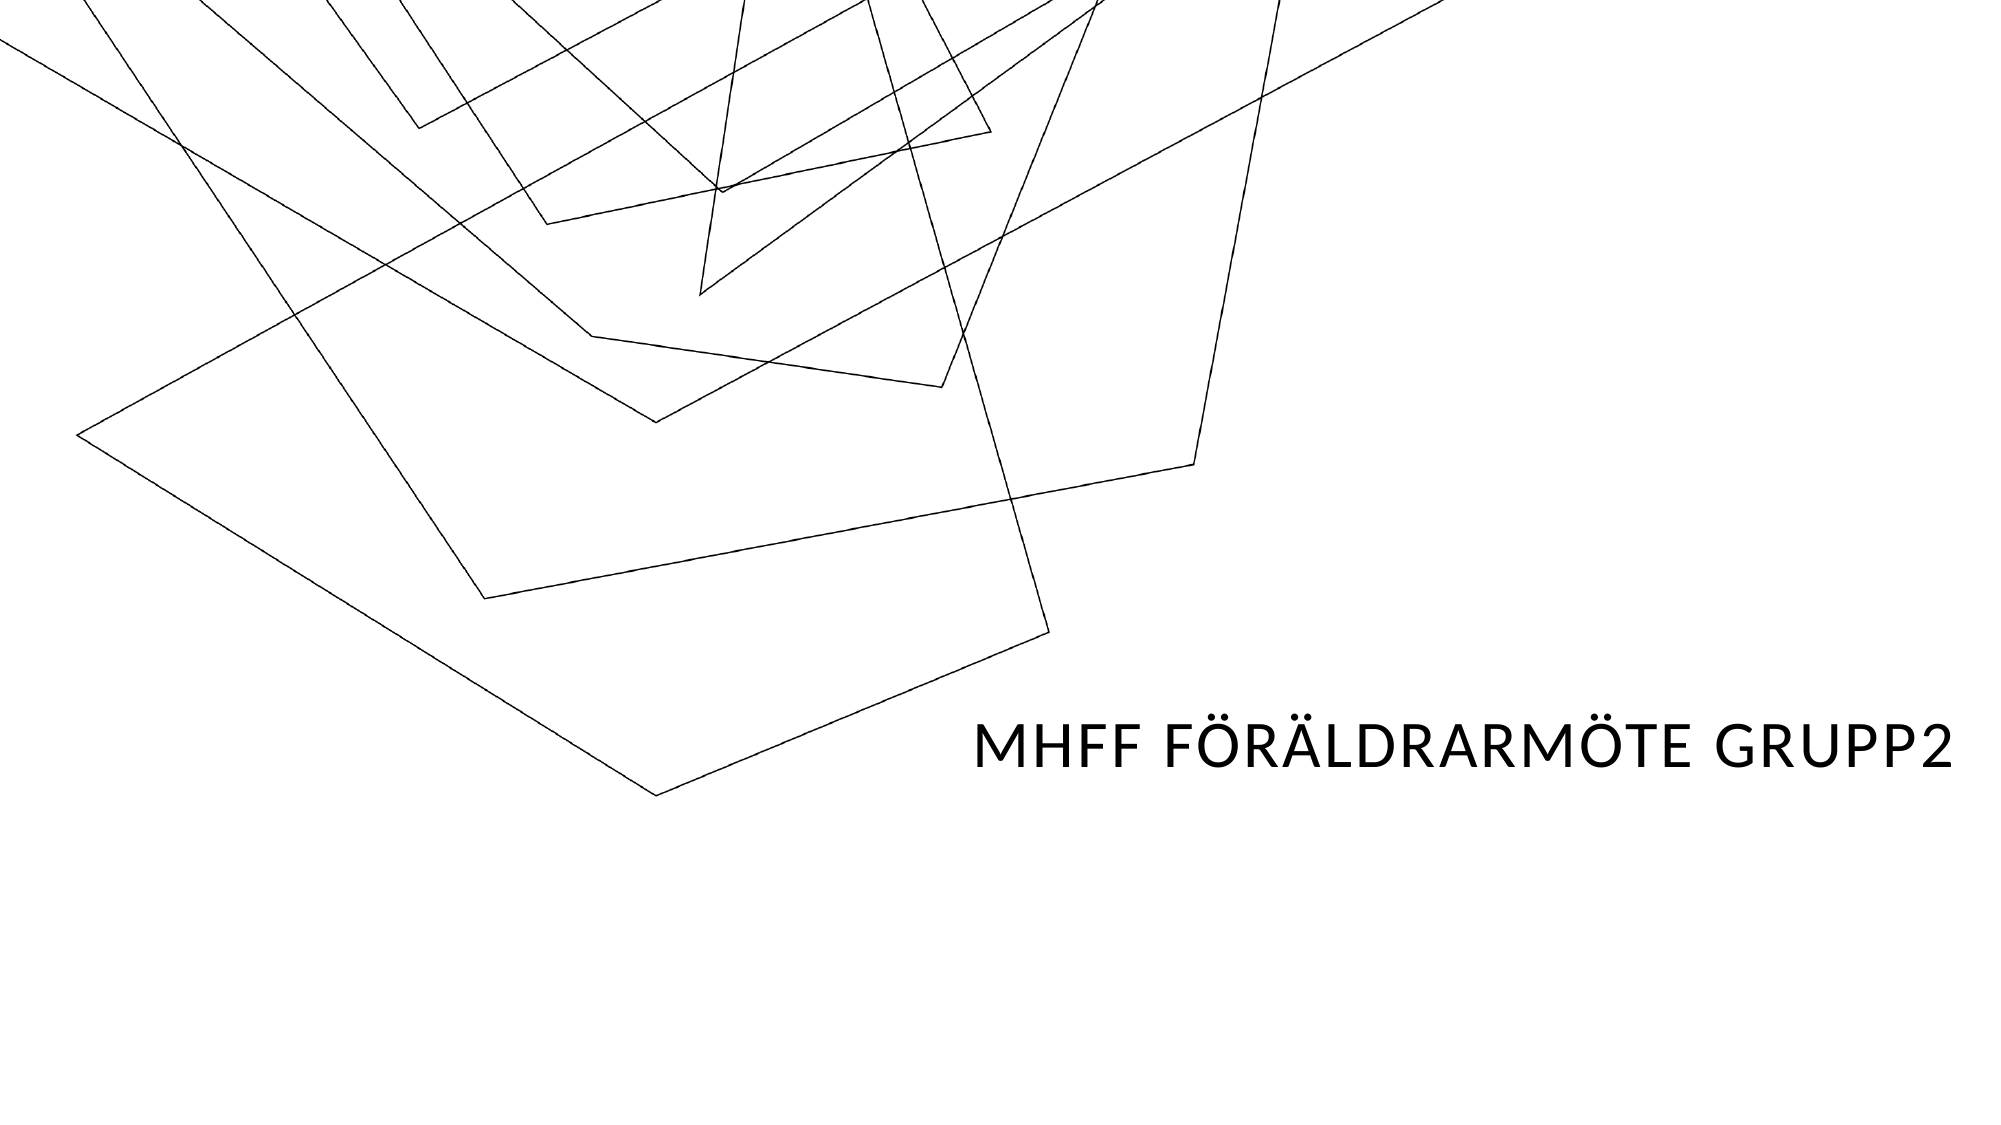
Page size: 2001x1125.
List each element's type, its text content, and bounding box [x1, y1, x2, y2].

title MHFF Föräldrarmöte Grupp2 [957, 631, 1977, 861]
picture [0, 0, 1557, 830]
